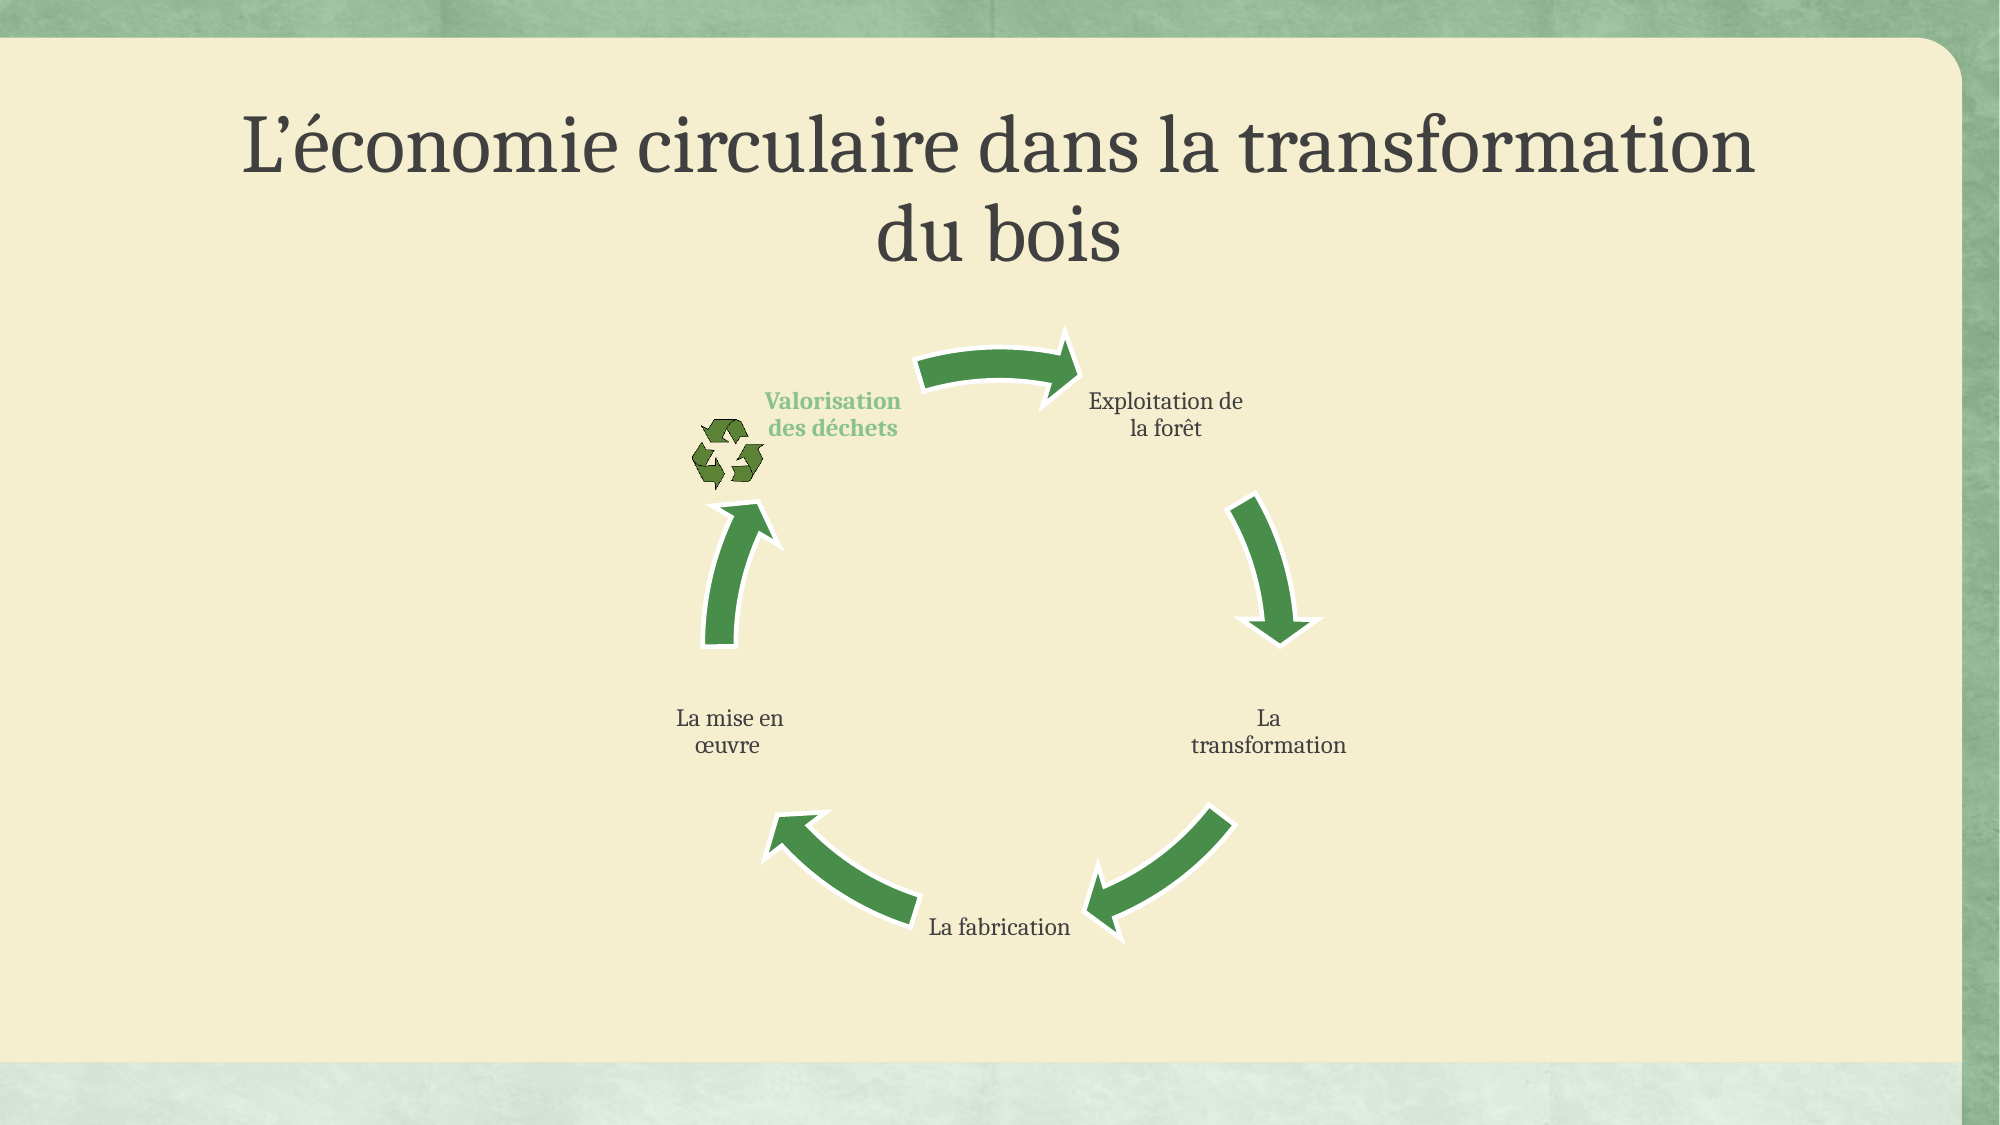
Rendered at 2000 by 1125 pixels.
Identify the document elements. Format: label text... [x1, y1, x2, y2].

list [211, 324, 1788, 1013]
picture [692, 418, 764, 491]
title L’économie circulaire dans la transformation du bois [212, 92, 1788, 288]
